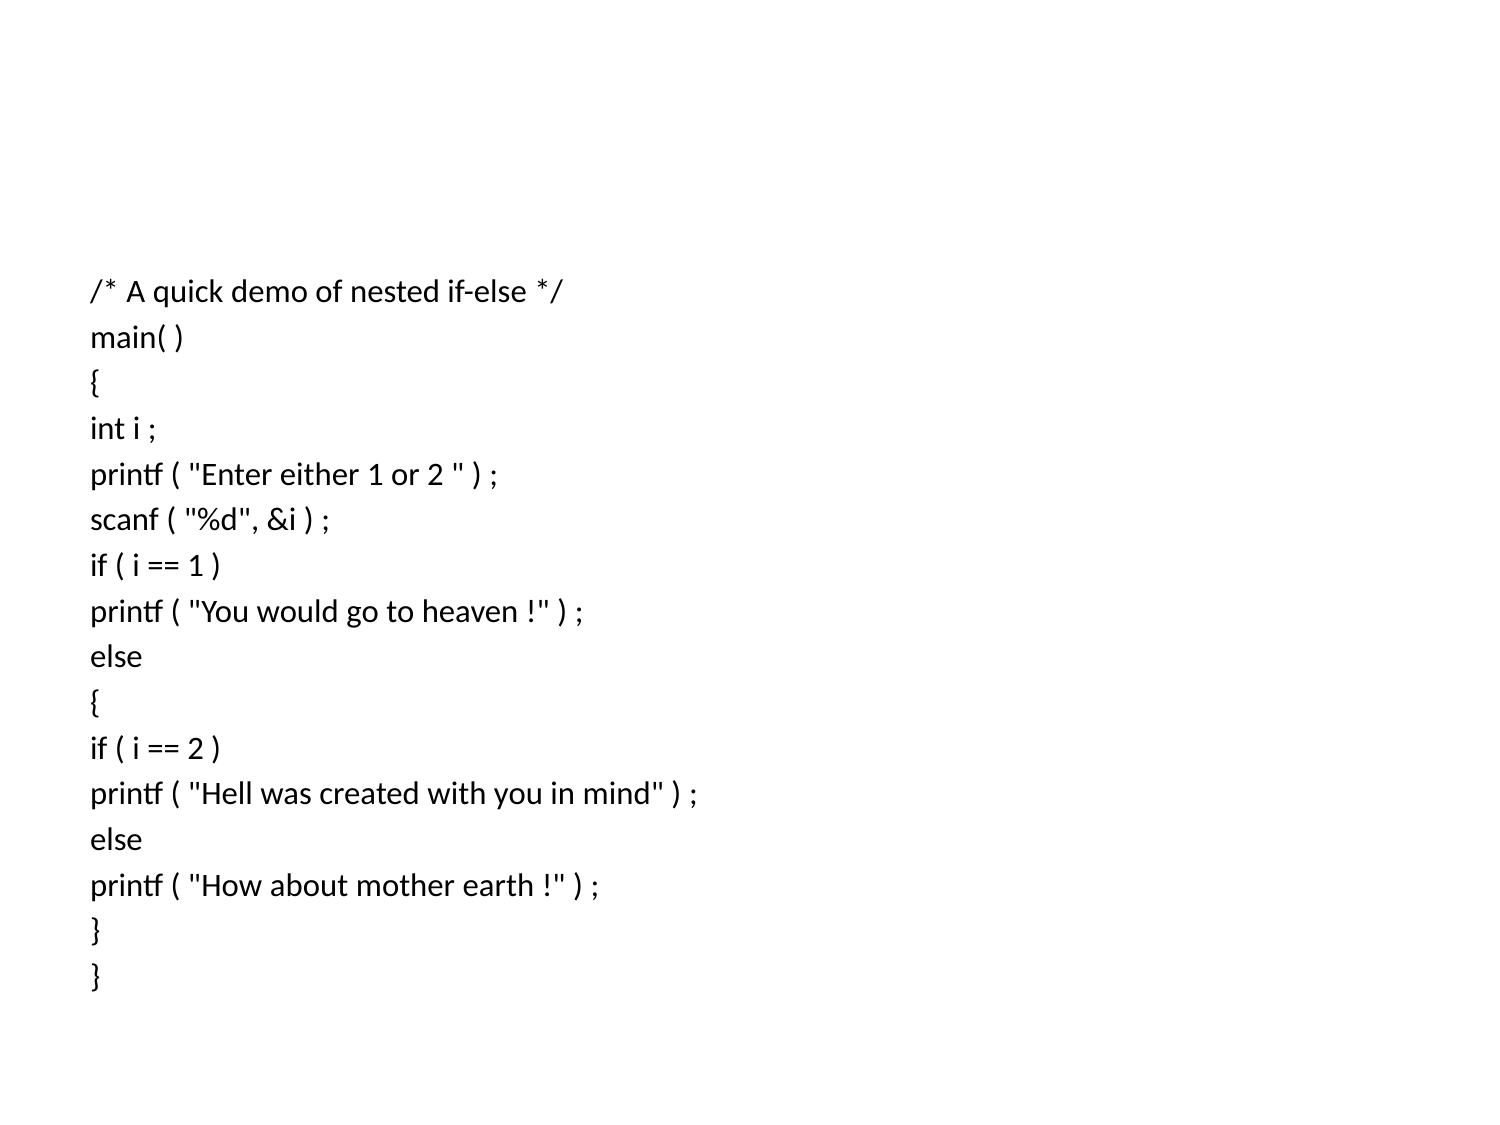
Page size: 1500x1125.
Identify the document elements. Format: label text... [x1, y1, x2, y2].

list /* A quick demo of nested if-else */ main( ) { int i ; printf ( "Enter either 1 or 2 " ) ; scanf ( "%d", &i ) ; if ( i == 1 ) printf ( "You would go to heaven !" ) ; else { if ( i == 2 ) printf ( "Hell was created with you in mind" ) ; else printf ( "How about mother earth !" ) ; } } [75, 262, 1425, 1005]
